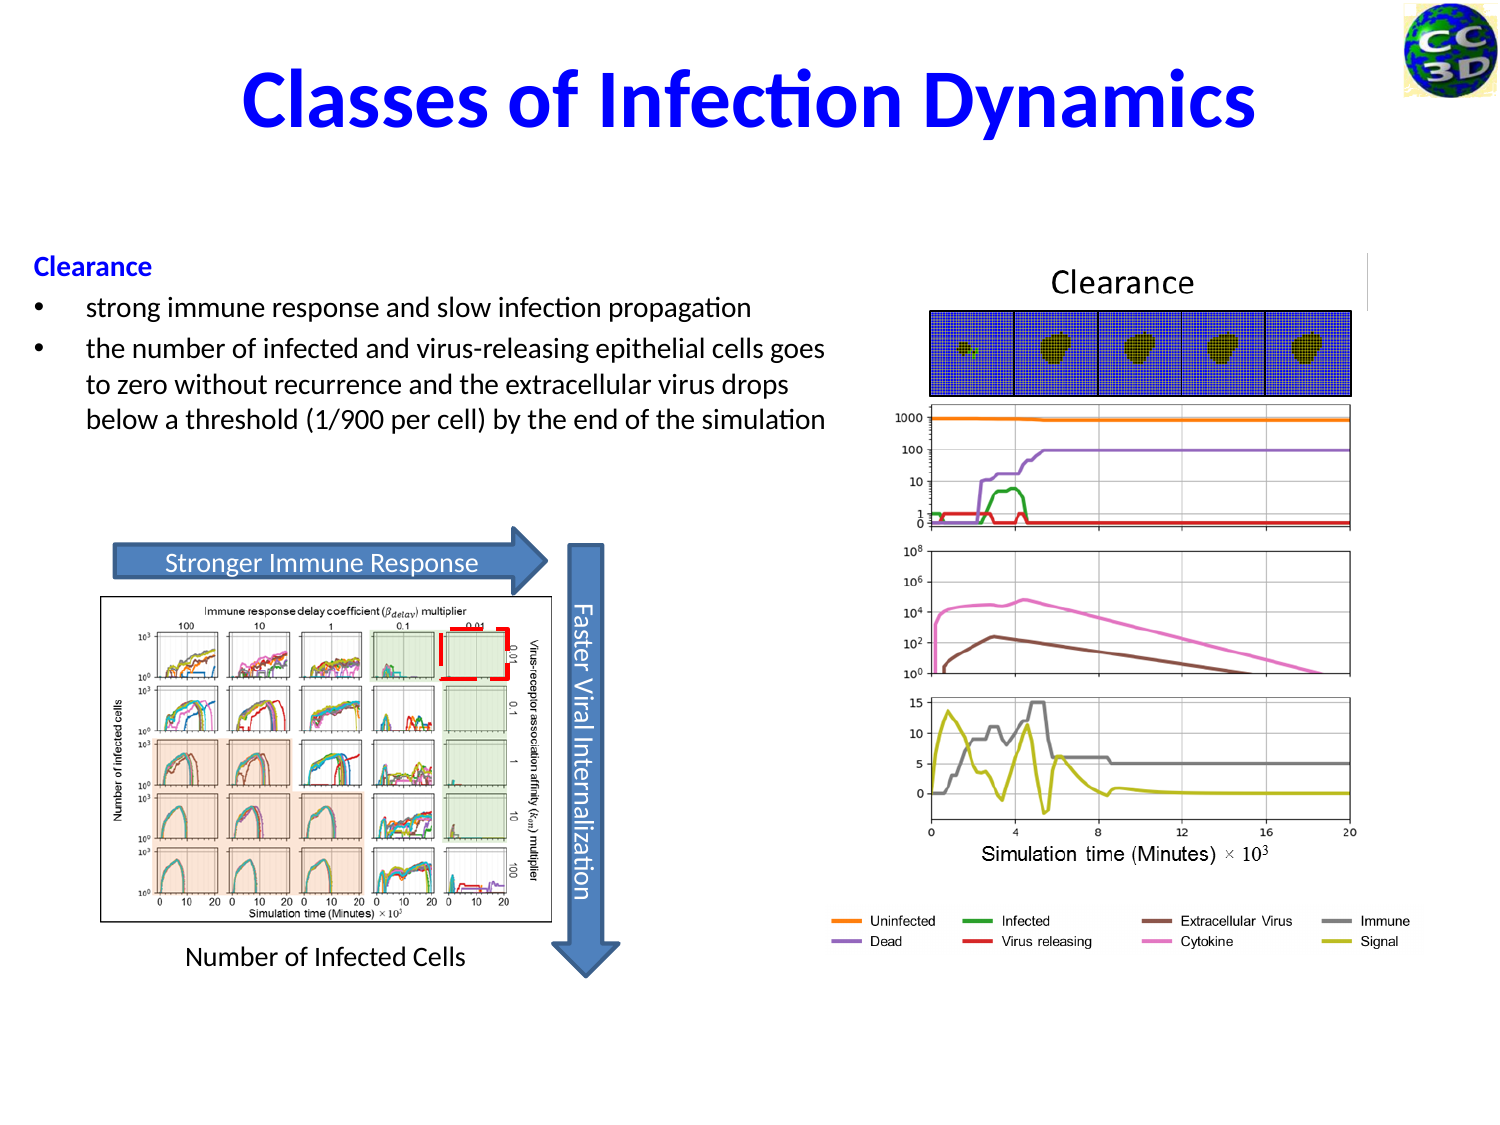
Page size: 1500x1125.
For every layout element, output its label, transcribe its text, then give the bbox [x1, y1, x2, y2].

list Clearance strong immune response and slow infection propagation the number of infected and virus-releasing epithelial cells goes to zero without recurrence and the extracellular virus drops below a threshold (1/900 per cell) by the end of the simulation [18, 239, 844, 475]
picture [824, 904, 1424, 958]
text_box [99, 527, 619, 981]
title Classes of Infection Dynamics [75, 0, 1425, 188]
picture [1402, 0, 1500, 102]
picture [878, 247, 1368, 878]
